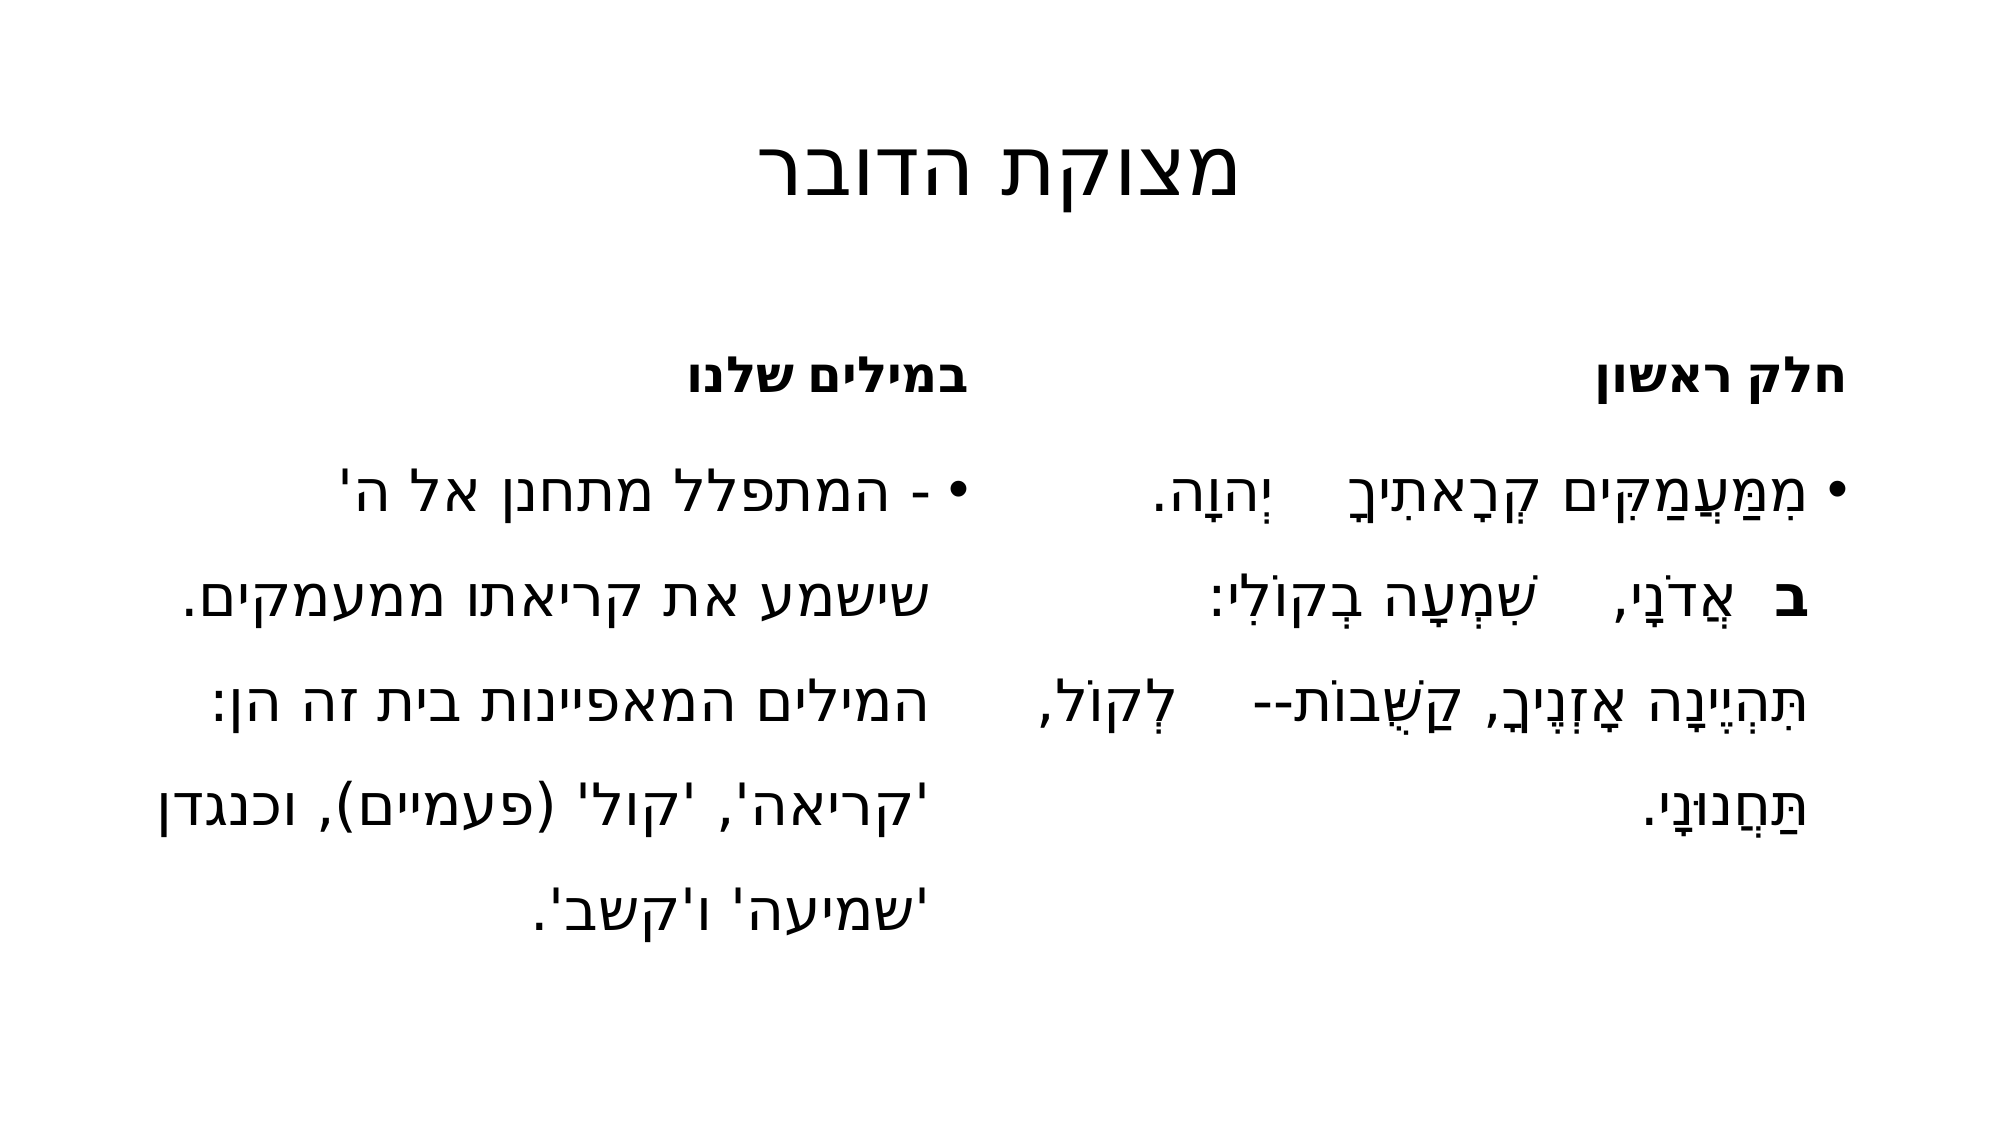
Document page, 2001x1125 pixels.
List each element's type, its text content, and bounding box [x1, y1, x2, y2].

title מצוקת הדובר [137, 59, 1863, 278]
list - המתפלל מתחנן אל ה' שישמע את קריאתו ממעמקים. המילים המאפיינות בית זה הן: 'קריאה', 'קול' (פעמיים), וכנגדן 'שמיעה' ו'קשב'. [137, 410, 984, 1016]
list חלק ראשון [1012, 275, 1863, 410]
list במילים שלנו [137, 275, 984, 410]
list מִמַּעֲמַקִּים קְרָאתִיךָ יְהוָה. ב אֲדֹנָי, שִׁמְעָה בְקוֹלִי: תִּהְיֶינָה אָזְנֶיךָ, קַשֻּׁבוֹת-- לְקוֹל, תַּחֲנוּנָי. [1012, 410, 1863, 1016]
